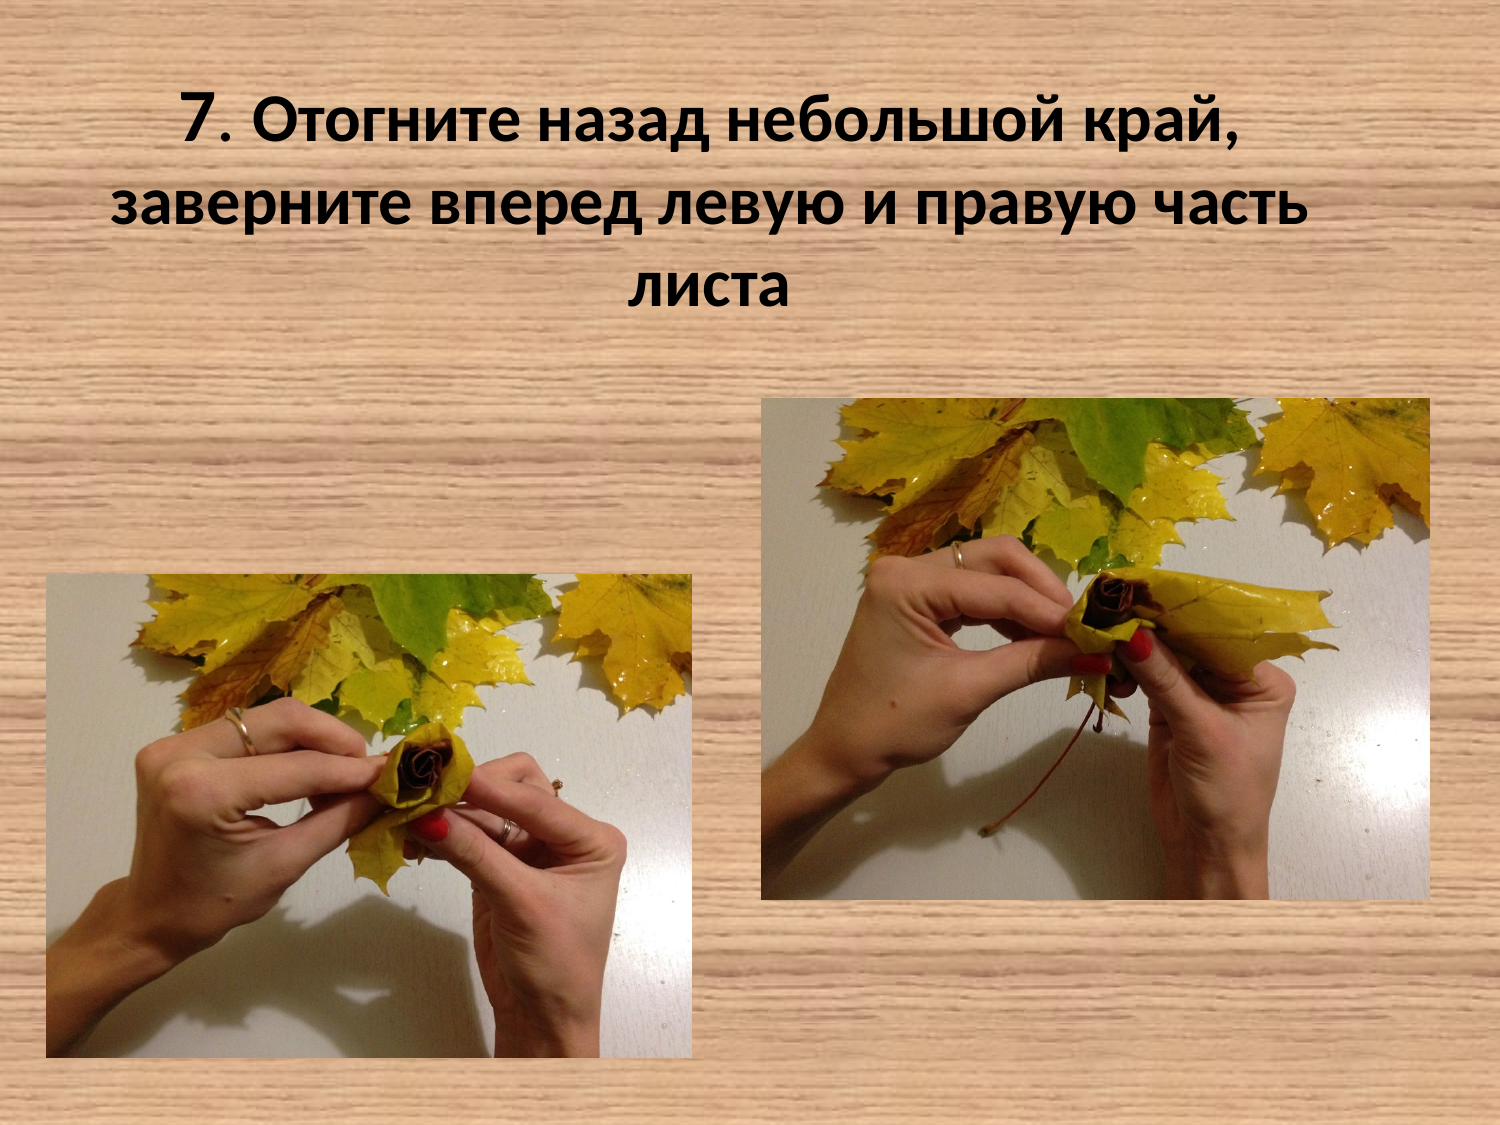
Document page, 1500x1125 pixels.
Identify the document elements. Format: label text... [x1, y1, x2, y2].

title 7. Отогните назад небольшой край, заверните вперед левую и правую часть листа [35, 58, 1386, 329]
picture [761, 398, 1430, 900]
picture [46, 573, 692, 1058]
